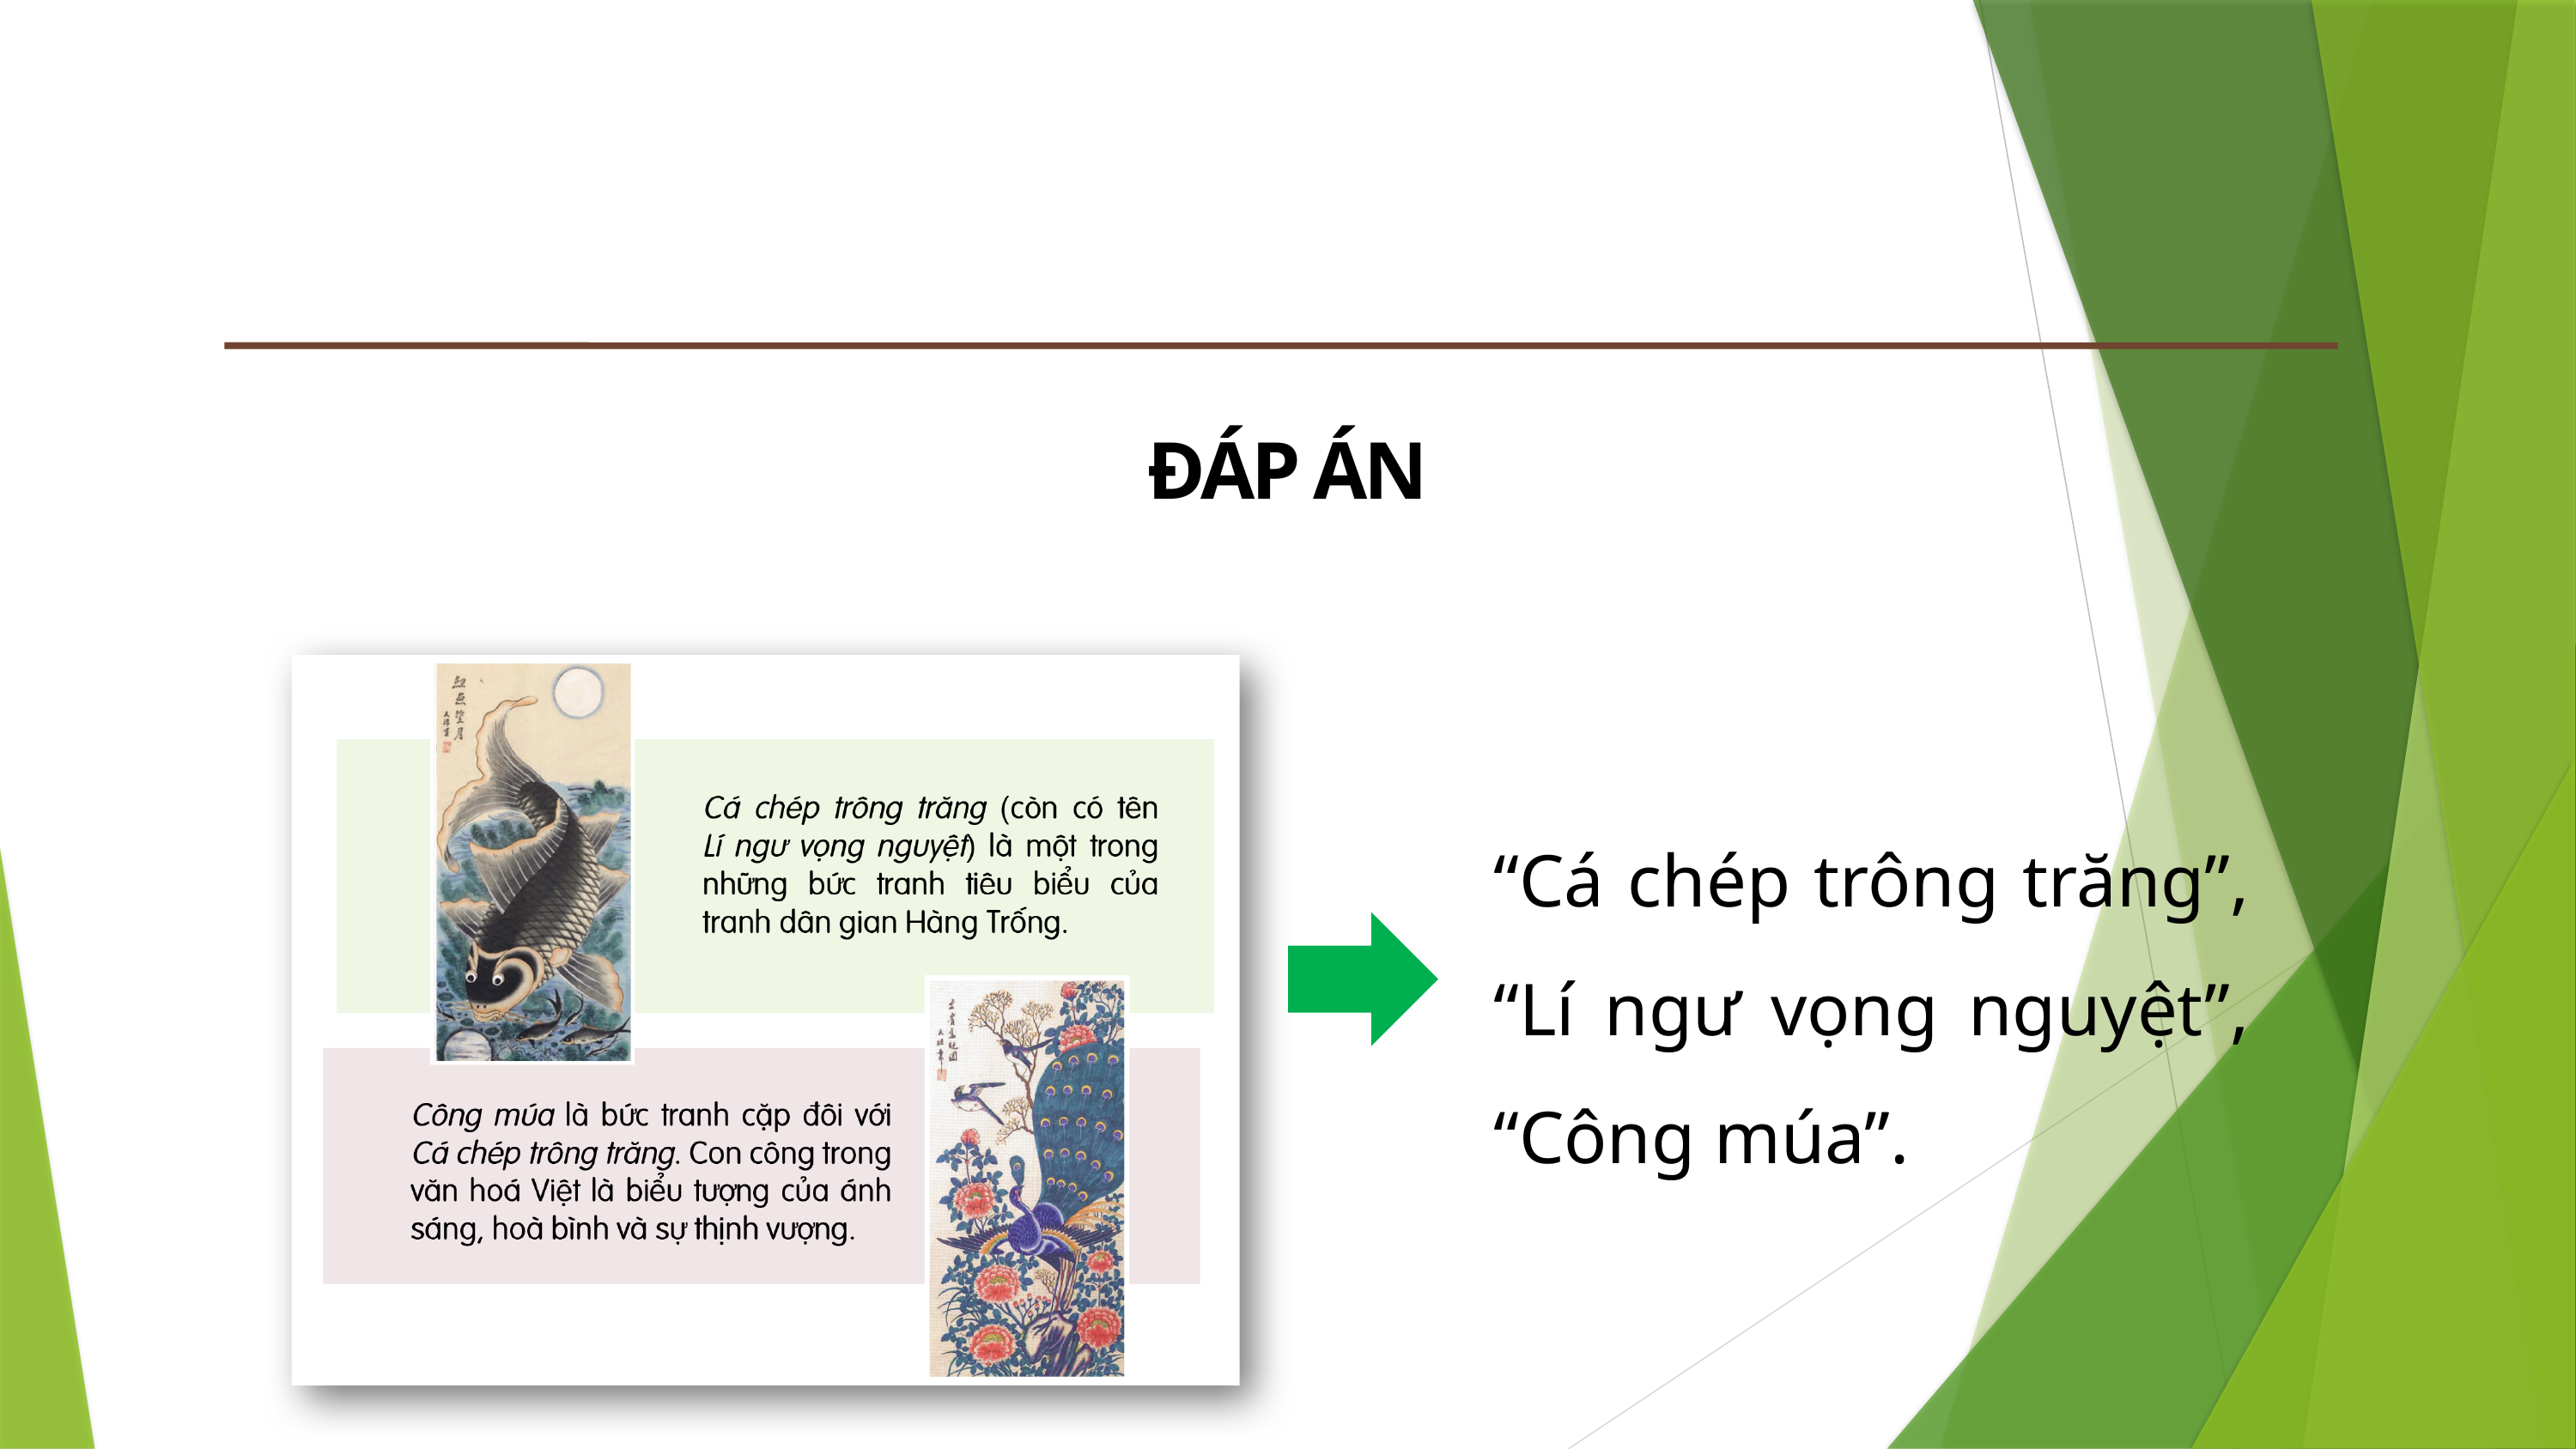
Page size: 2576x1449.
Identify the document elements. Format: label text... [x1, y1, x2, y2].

text_box [1286, 911, 1440, 1048]
text_box ĐÁP ÁN [688, 389, 1888, 515]
picture [291, 655, 1241, 1385]
text_box “Cá chép trông trăng”, “Lí ngư vọng nguyệt”, “Công múa”. [1480, 785, 2263, 1185]
